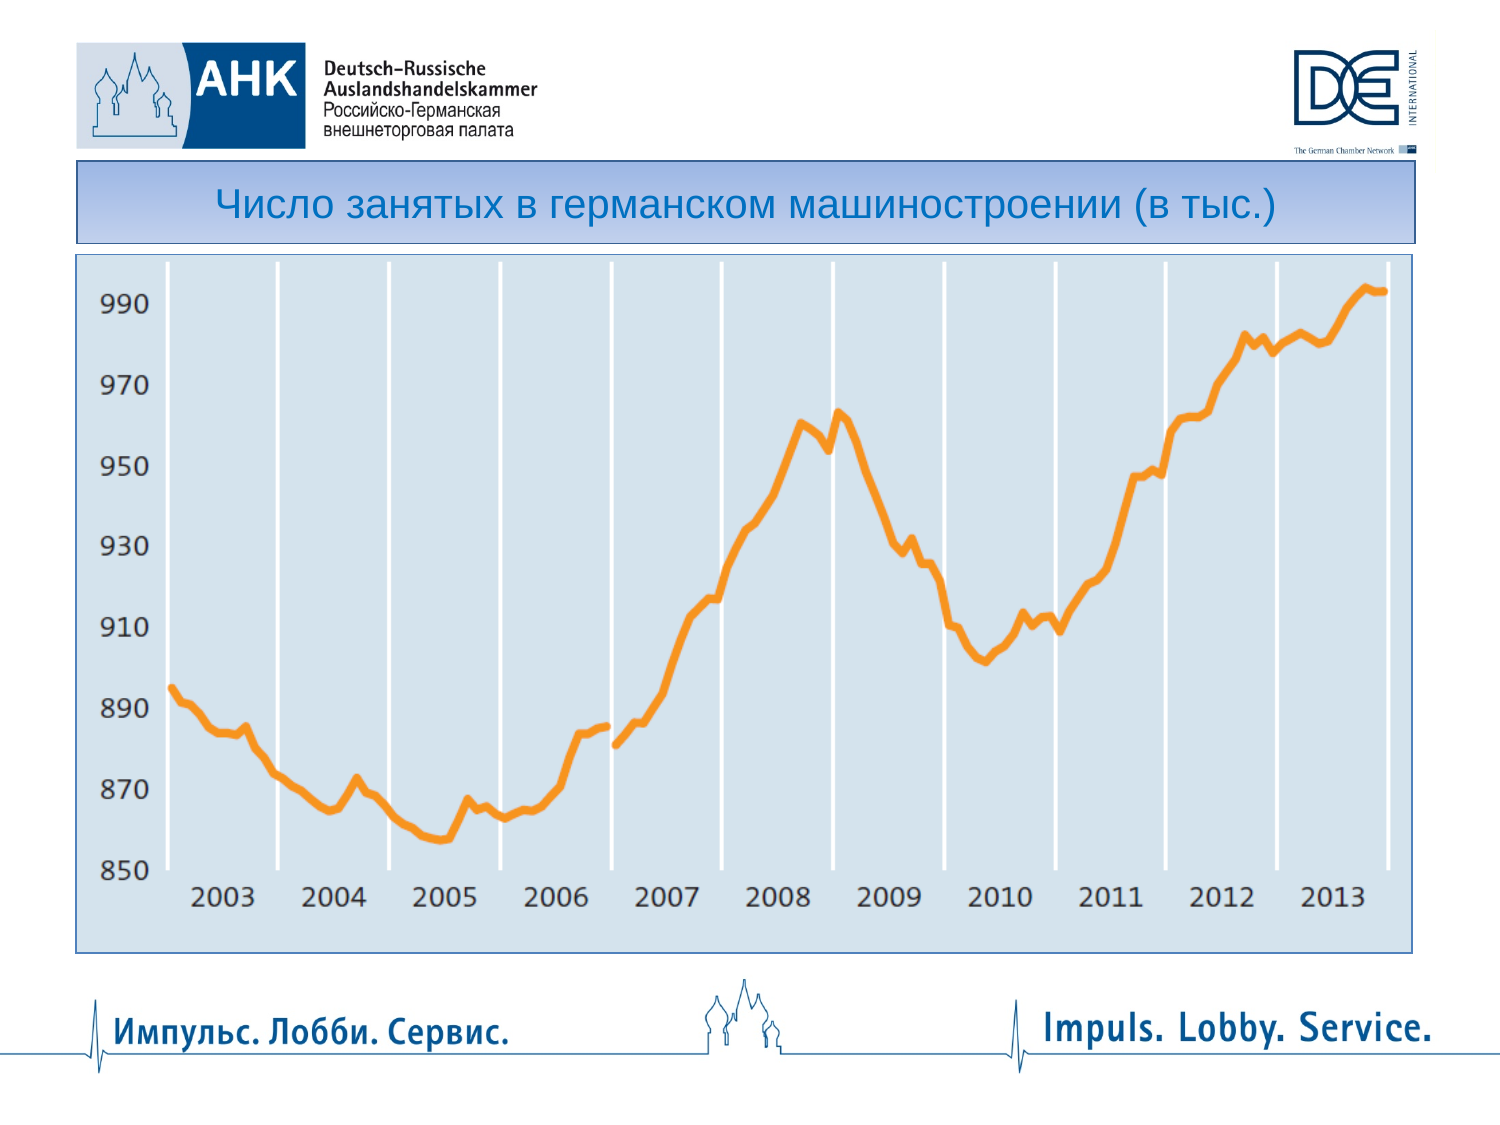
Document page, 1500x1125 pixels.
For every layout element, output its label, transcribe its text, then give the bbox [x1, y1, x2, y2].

picture [0, 964, 1500, 1125]
picture [76, 255, 1412, 953]
text_box [1364, 1042, 1447, 1103]
text_box Число занятых в германском машиностроении (в тыс.) [76, 160, 1415, 244]
picture [1274, 30, 1436, 173]
picture [76, 42, 538, 149]
